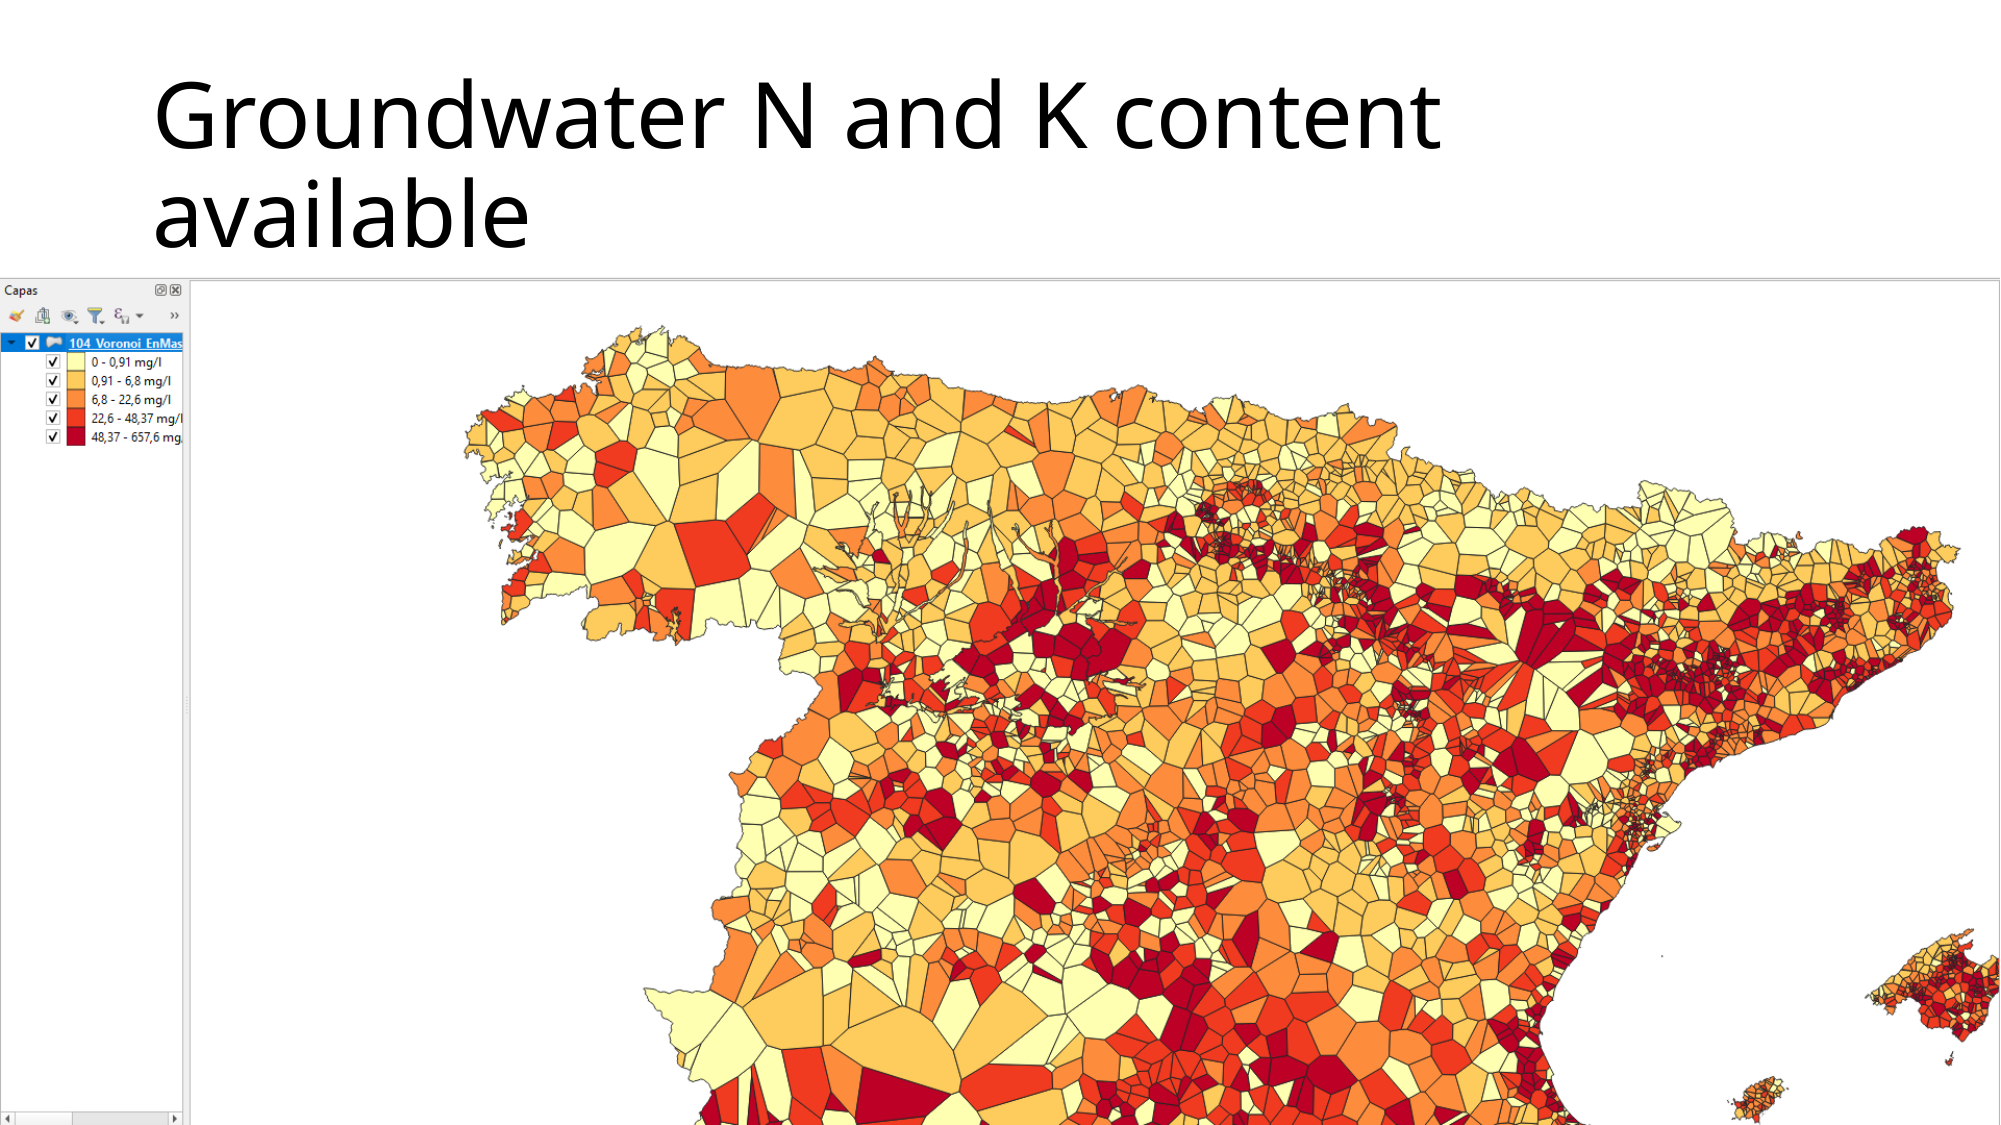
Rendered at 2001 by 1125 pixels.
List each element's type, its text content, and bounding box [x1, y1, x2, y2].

picture [0, 276, 2000, 1125]
title Groundwater N and K content available [137, 59, 1863, 276]
